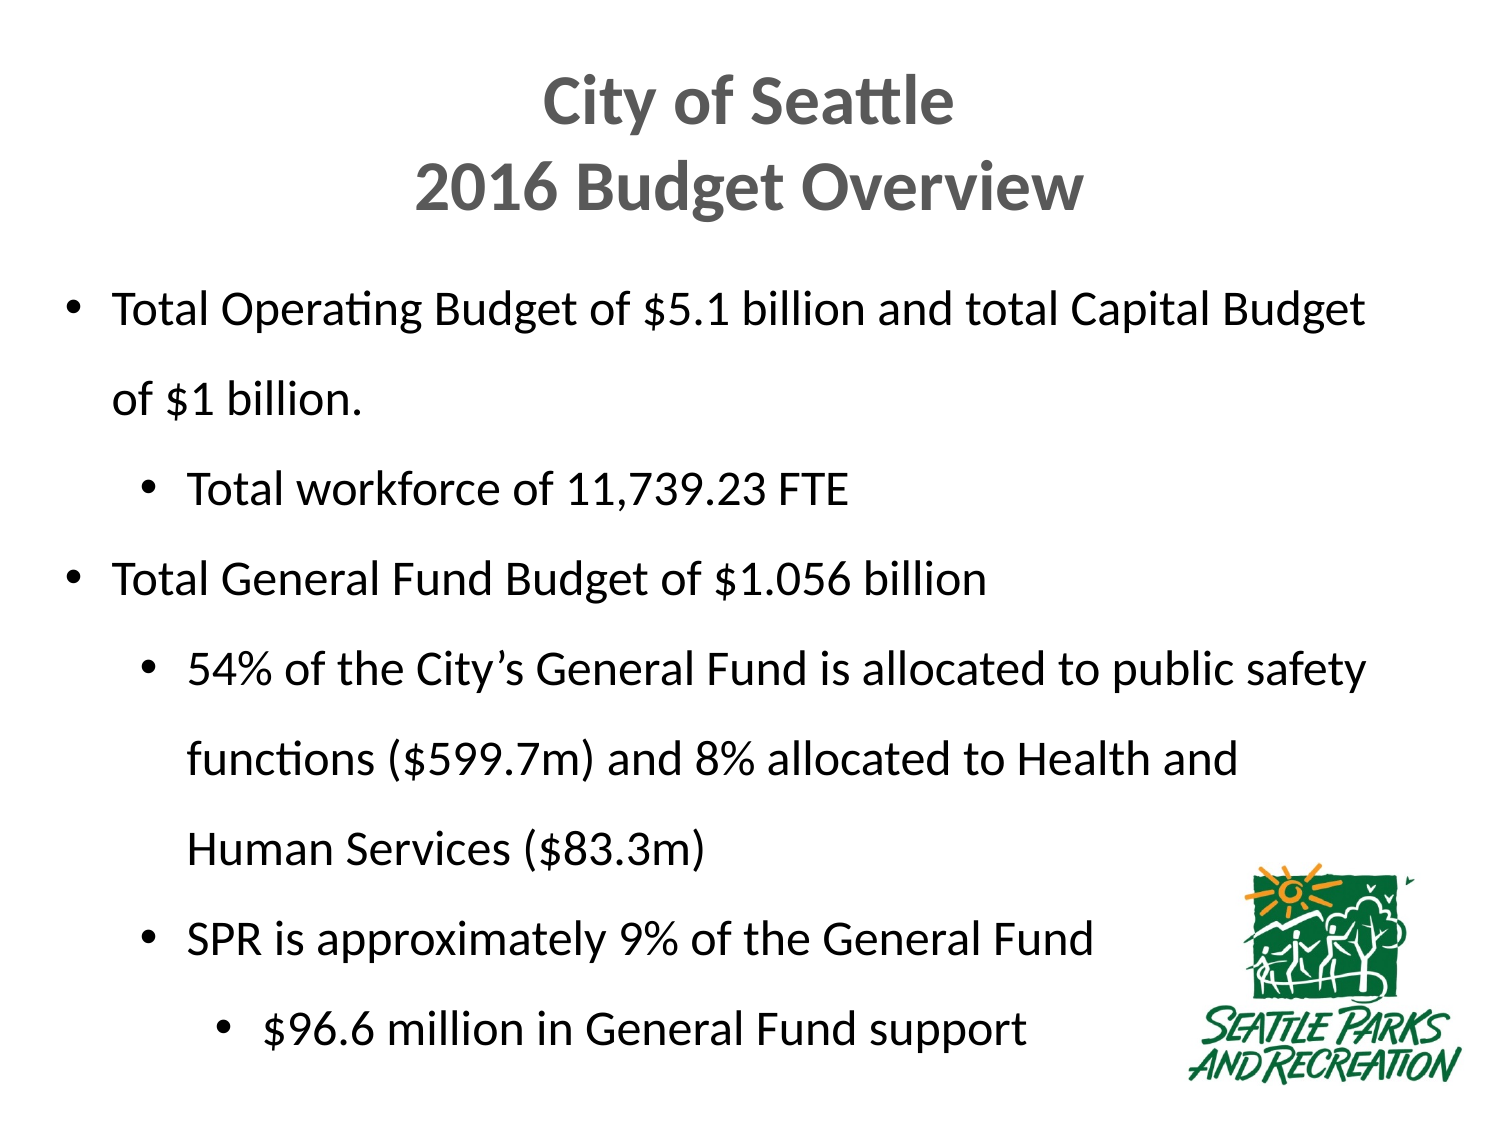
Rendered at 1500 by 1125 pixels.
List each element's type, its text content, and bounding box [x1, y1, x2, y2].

text_box Total Operating Budget of $5.1 billion and total Capital Budget of $1 billion. Total workforce of 11,739.23 FTE Total General Fund Budget of $1.056 billion 54% of the City’s General Fund is allocated to public safety functions ($599.7m) and 8% allocated to Health and Human Services ($83.3m) SPR is approximately 9% of the General Fund $96.6 million in General Fund support [49, 238, 1413, 1064]
title City of Seattle 2016 Budget Overview [75, 45, 1425, 233]
picture [1179, 862, 1468, 1086]
